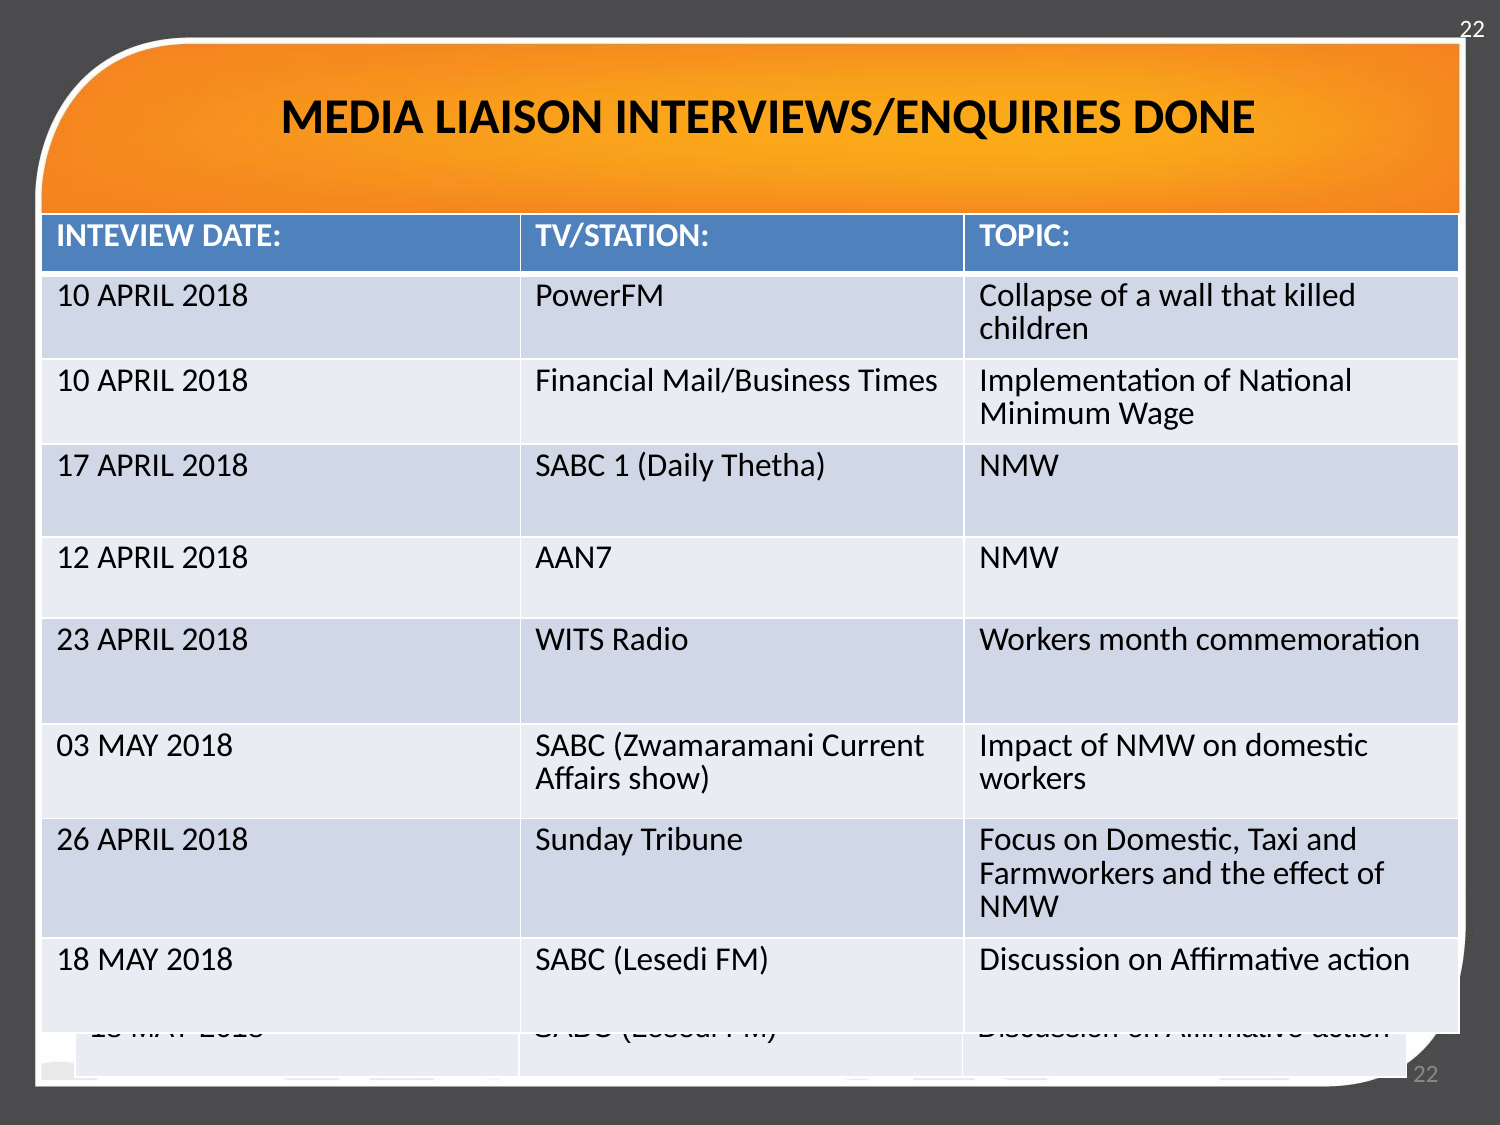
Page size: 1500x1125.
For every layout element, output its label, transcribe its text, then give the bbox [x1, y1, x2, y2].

table_cell Implementation of National Minimum Wage [965, 360, 1458, 443]
table_cell 18 MAY 2018 [42, 939, 520, 1032]
table_cell SABC (Lesedi FM) [520, 1034, 962, 1076]
table_cell 10 APRIL 2018 [42, 360, 520, 443]
table_cell 26 APRIL 2018 [42, 819, 520, 937]
table_cell NMW [965, 538, 1458, 617]
table_cell 23 APRIL 2018 [42, 619, 520, 723]
table_cell 17 APRIL 2018 [42, 445, 520, 536]
table_header INTEVIEW DATE: [42, 215, 520, 271]
table_cell Sunday Tribune [521, 819, 963, 937]
table_cell 03 MAY 2018 [42, 725, 520, 818]
table_cell Discussion on Affirmative action [963, 1034, 1406, 1076]
table_cell Collapse of a wall that killed children [965, 277, 1458, 358]
table_cell Impact of NMW on domestic workers [965, 725, 1458, 818]
table_cell PowerFM [521, 277, 963, 358]
picture [0, 0, 1500, 1125]
table_header TOPIC: [965, 215, 1458, 271]
table_header TV/STATION: [521, 215, 963, 271]
table_cell Discussion on Affirmative action [965, 939, 1458, 1032]
table_cell 10 APRIL 2018 [42, 277, 520, 358]
table_cell Financial Mail/Business Times [521, 360, 963, 443]
title MEDIA LIAISON INTERVIEWS/ENQUIRIES DONE [112, 54, 1425, 173]
text_box 22 [1103, 1042, 1454, 1103]
table_cell WITS Radio [521, 619, 963, 723]
table_cell Focus on Domestic, Taxi and Farmworkers and the effect of NMW [965, 819, 1458, 937]
table_cell SABC (Zwamaramani Current Affairs show) [521, 725, 963, 818]
table_cell 12 APRIL 2018 [42, 538, 520, 617]
table_cell NMW [965, 445, 1458, 536]
table_cell SABC (Lesedi FM) [521, 939, 963, 1032]
table_cell 18 MAY 2018 [76, 1034, 518, 1076]
table_cell SABC 1 (Daily Thetha) [521, 445, 963, 536]
table_cell AAN7 [521, 538, 963, 617]
slide_number 22 [1149, 0, 1500, 58]
table_cell Workers month commemoration [965, 619, 1458, 723]
